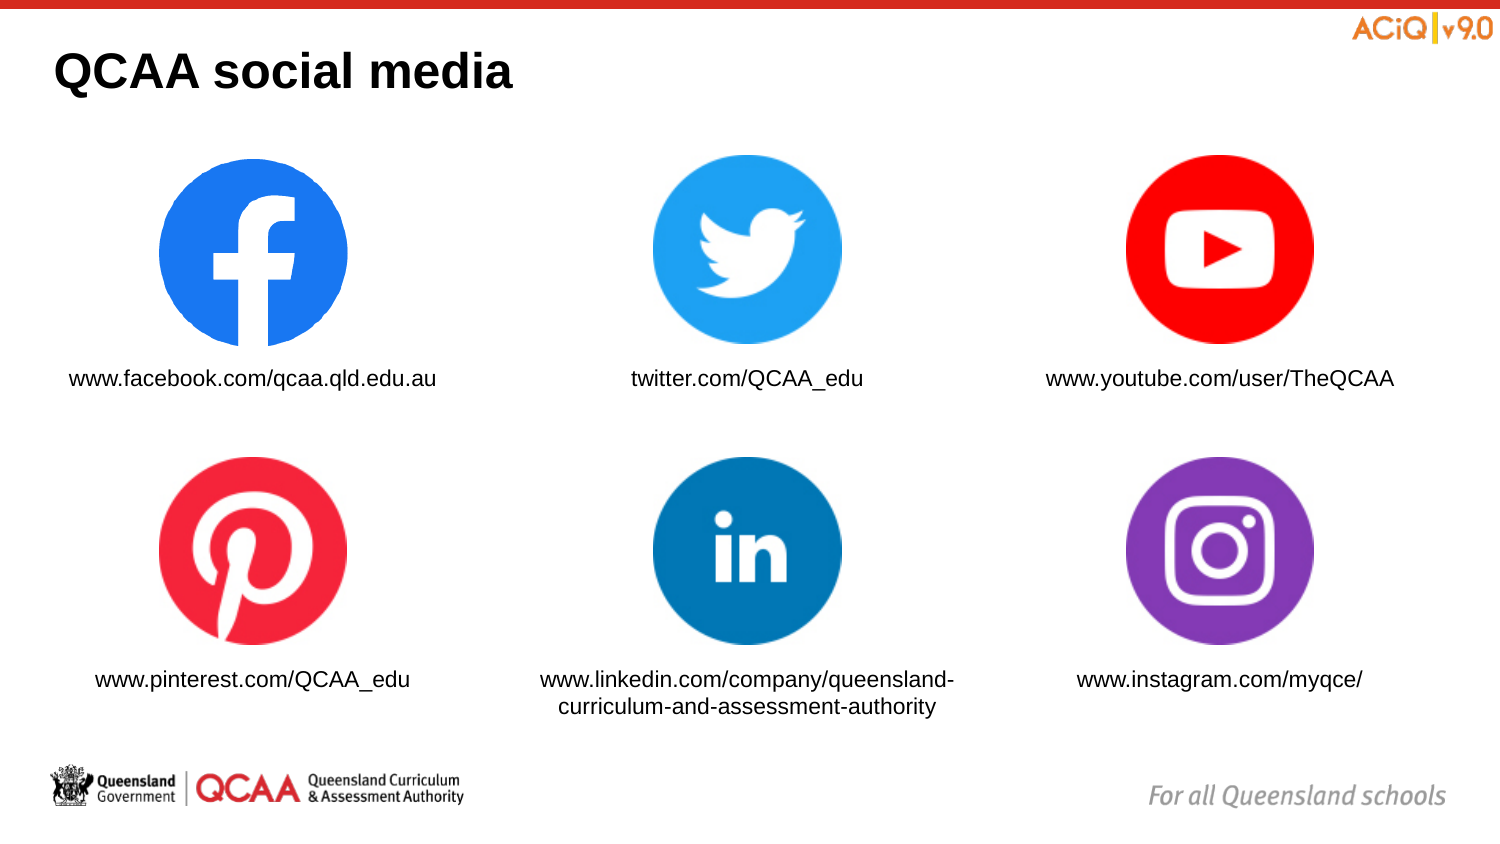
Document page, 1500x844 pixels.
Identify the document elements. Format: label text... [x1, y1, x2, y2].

picture [1126, 457, 1314, 645]
picture [1149, 784, 1446, 809]
picture [716, 535, 731, 582]
picture [740, 535, 786, 582]
picture [1126, 155, 1314, 344]
title QCAA social media [53, 45, 1448, 105]
picture [159, 457, 347, 645]
picture [155, 154, 351, 351]
picture [754, 557, 842, 645]
picture [1351, 11, 1494, 45]
picture [50, 764, 464, 806]
picture [653, 457, 739, 543]
picture [715, 510, 733, 528]
picture [653, 558, 740, 645]
picture [756, 457, 842, 544]
picture [653, 155, 842, 344]
